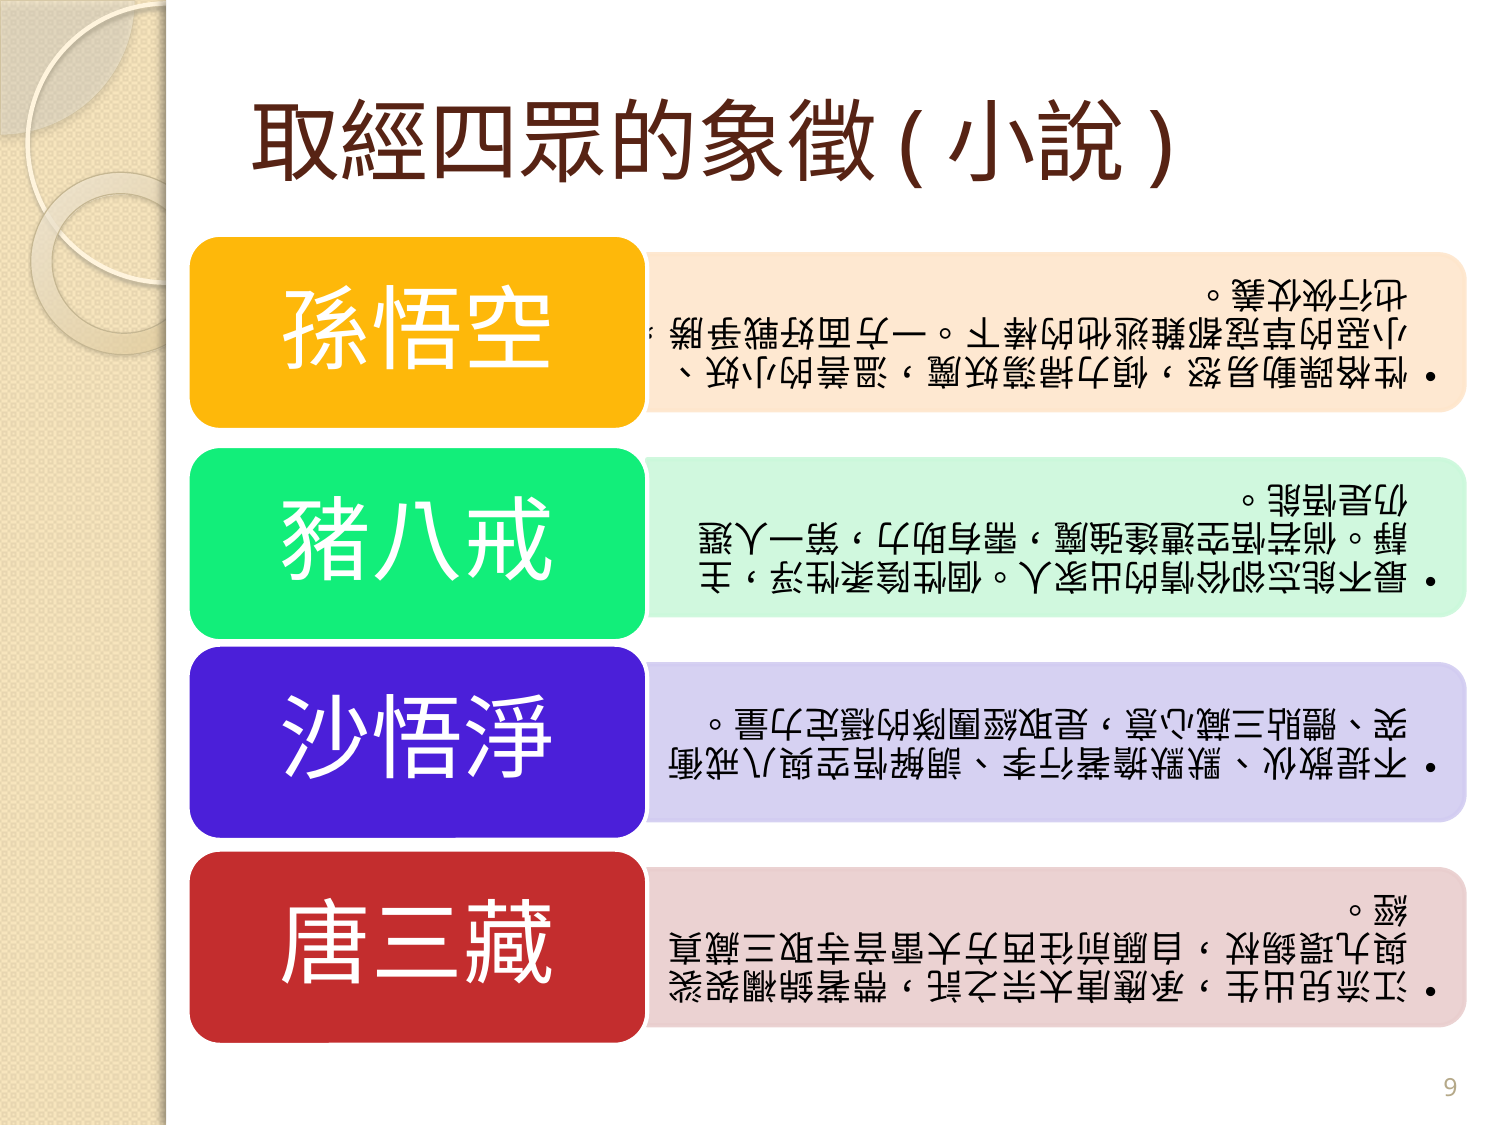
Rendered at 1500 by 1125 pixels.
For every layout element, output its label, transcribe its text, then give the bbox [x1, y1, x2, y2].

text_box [187, 234, 1465, 1046]
title 取經四眾的象徵(小說) [235, 45, 1466, 232]
slide_number 9 [1413, 1034, 1488, 1113]
